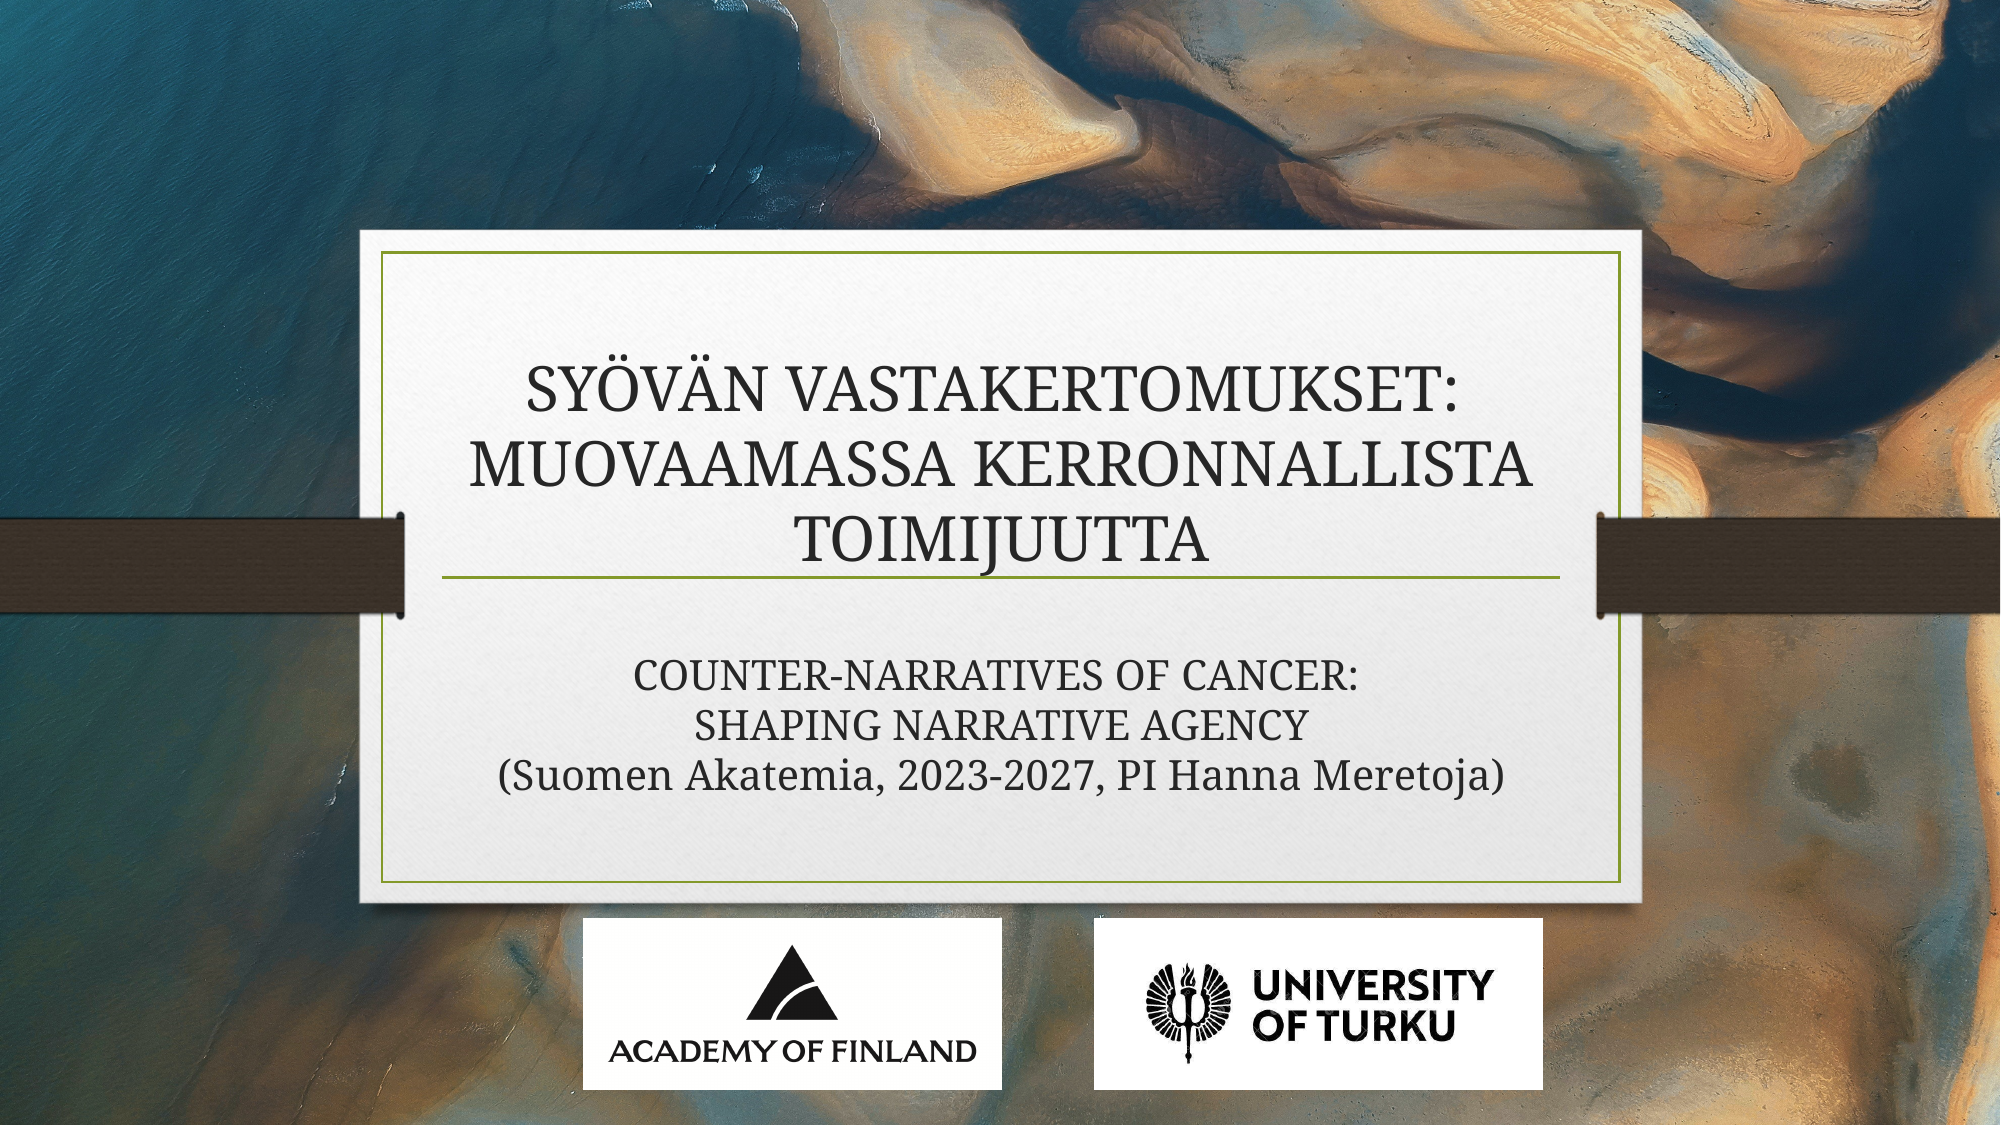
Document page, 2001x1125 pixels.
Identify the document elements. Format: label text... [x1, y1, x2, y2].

picture [0, 0, 2001, 1125]
subtitle [980, 582, 1558, 786]
title SYÖVÄN VASTAKERTOMUKSET: MUOVAAMASSA KERRONNALLISTA TOIMIJUUTTA COUNTER-NARRATIVES OF CANCER: SHAPING NARRATIVE AGENCY (Suomen Akatemia, 2023-2027, PI Hanna Meretoja) [356, 226, 1647, 807]
